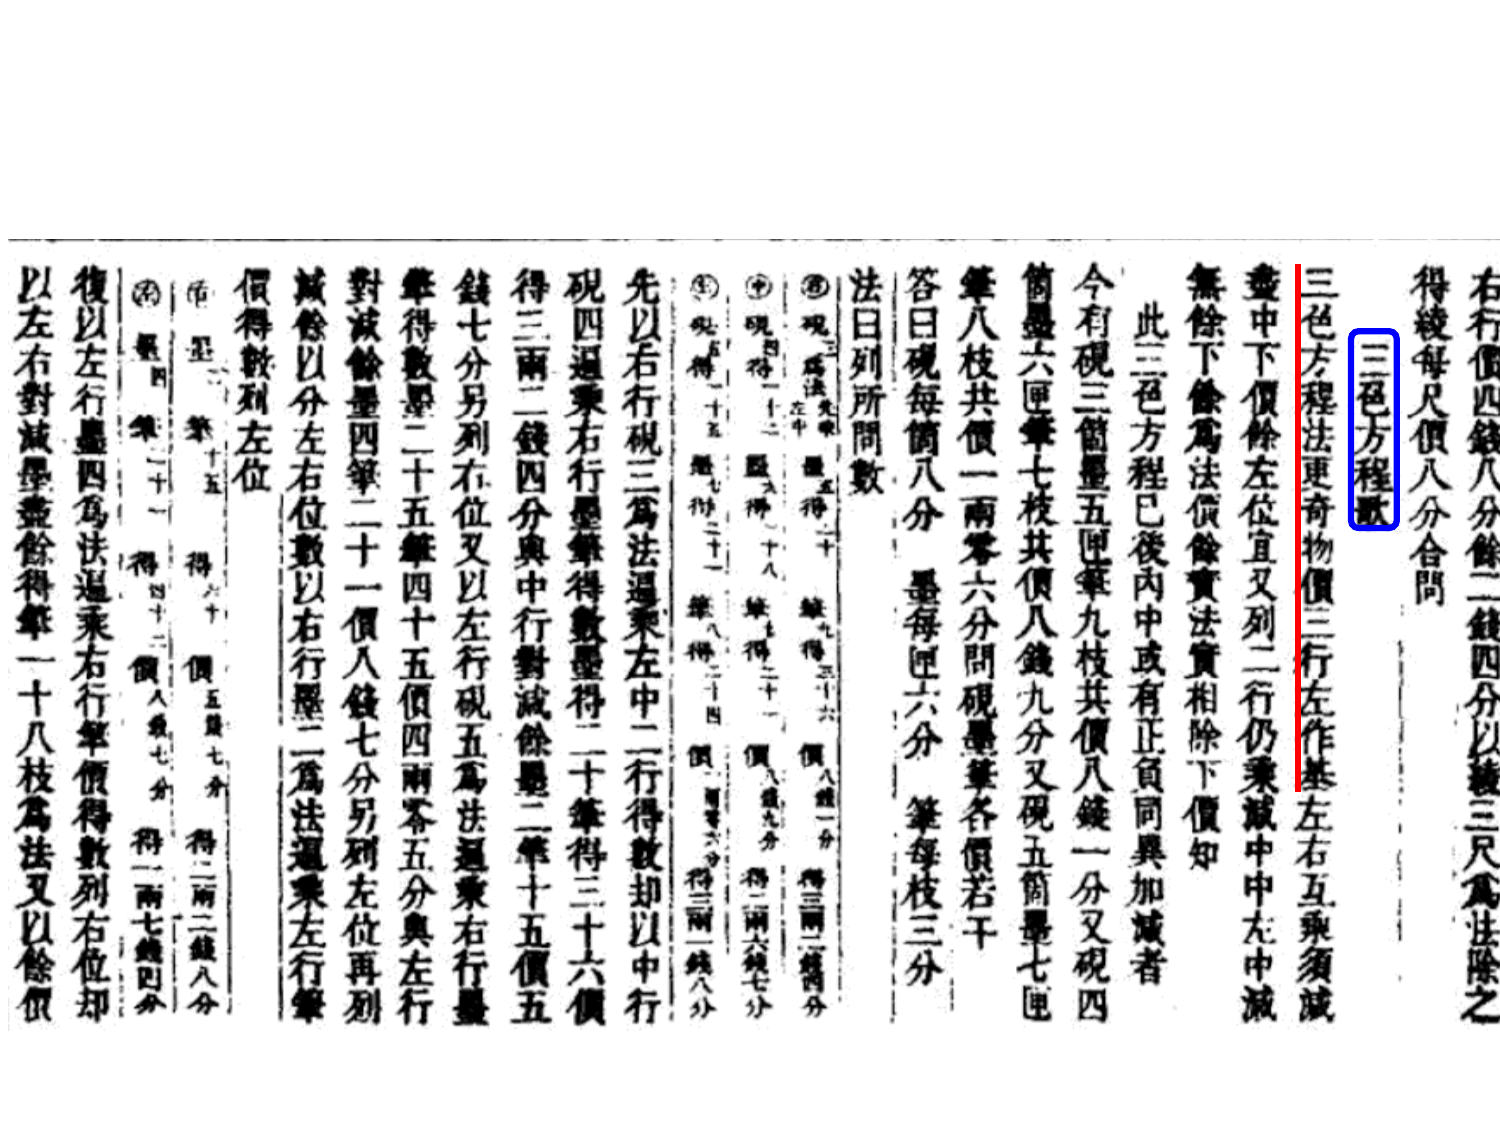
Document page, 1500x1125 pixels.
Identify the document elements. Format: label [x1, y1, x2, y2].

picture [7, 239, 1500, 1031]
